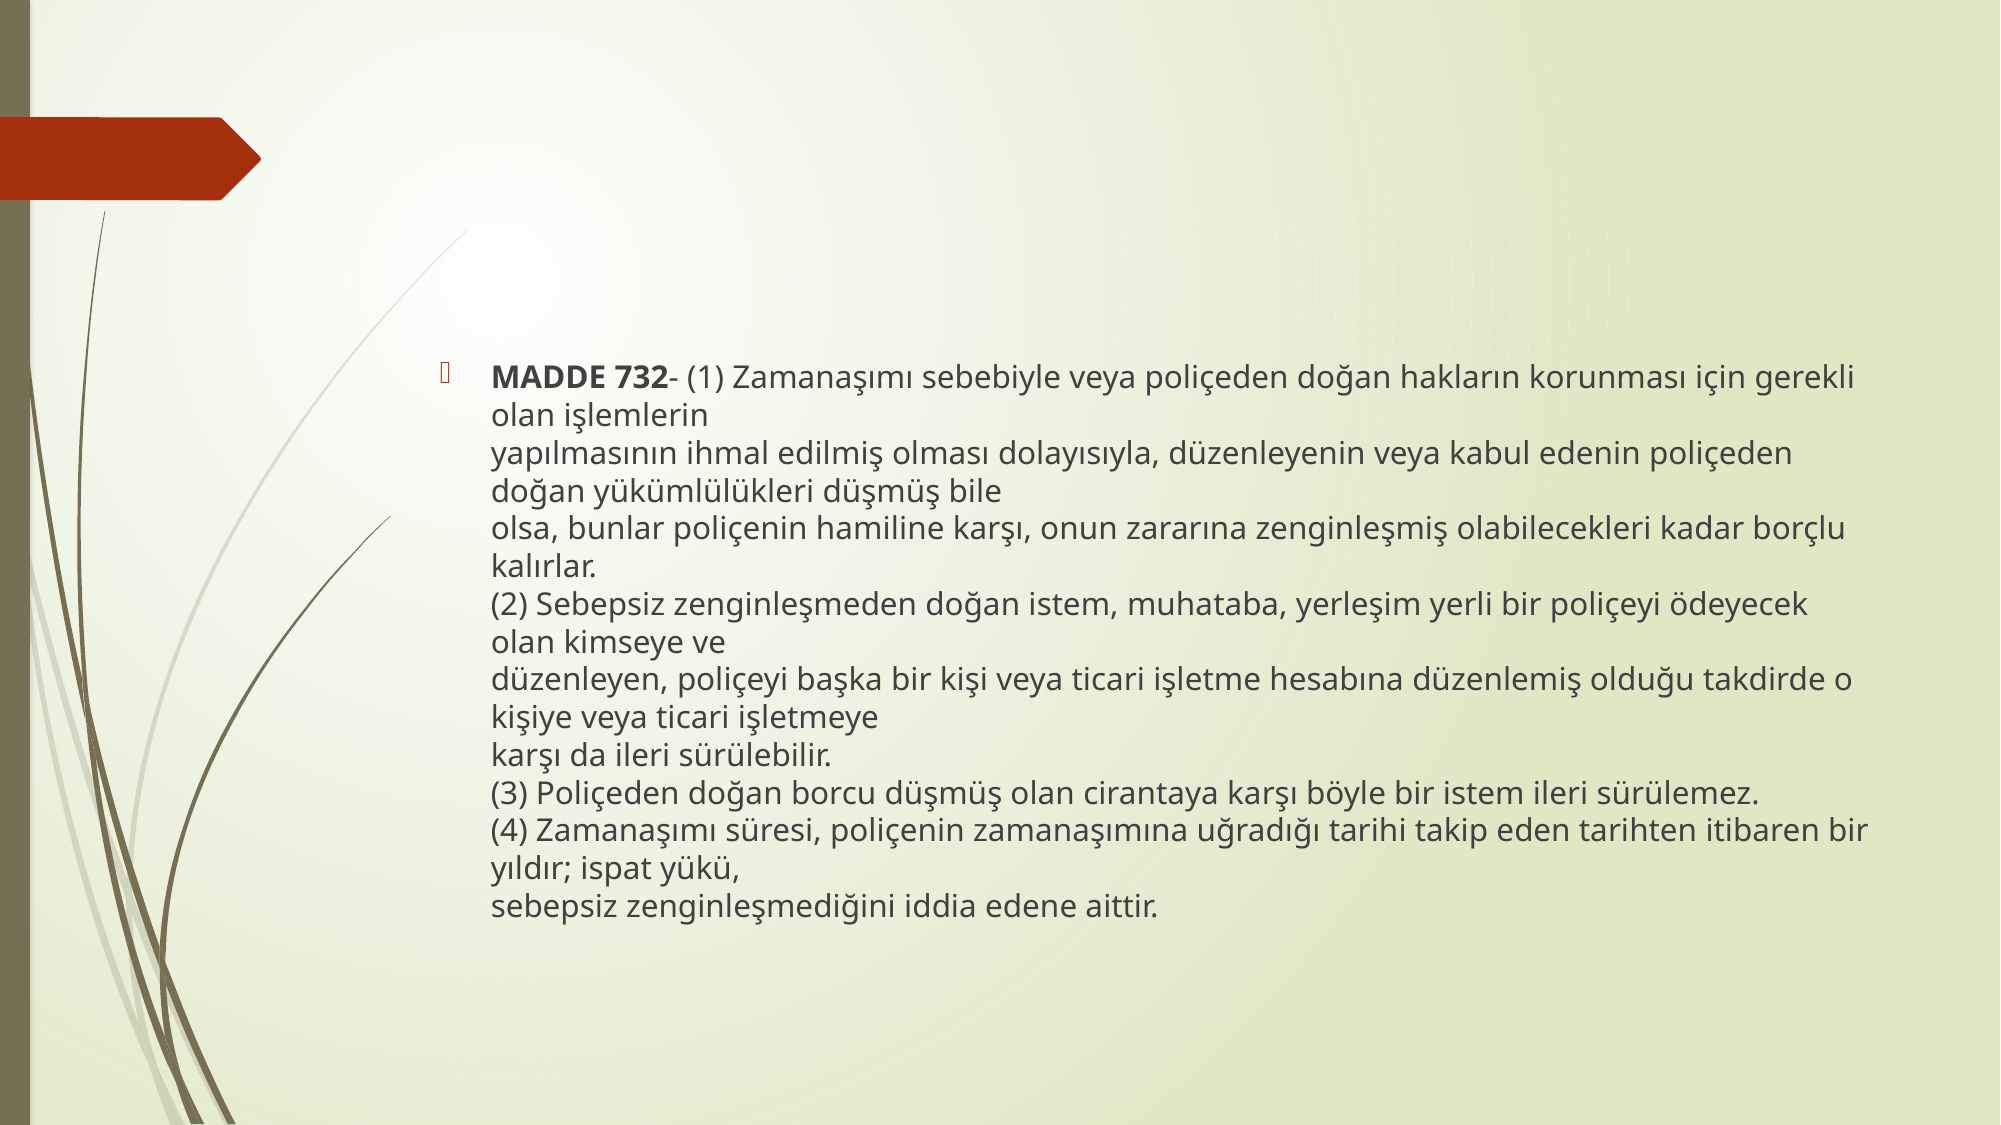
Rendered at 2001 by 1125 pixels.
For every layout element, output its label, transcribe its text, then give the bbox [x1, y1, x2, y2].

list MADDE 732- (1) Zamanaşımı sebebiyle veya poliçeden doğan hakların korunması için gerekli olan işlemlerin yapılmasının ihmal edilmiş olması dolayısıyla, düzenleyenin veya kabul edenin poliçeden doğan yükümlülükleri düşmüş bile olsa, bunlar poliçenin hamiline karşı, onun zararına zenginleşmiş olabilecekleri kadar borçlu kalırlar. (2) Sebepsiz zenginleşmeden doğan istem, muhataba, yerleşim yerli bir poliçeyi ödeyecek olan kimseye ve düzenleyen, poliçeyi başka bir kişi veya ticari işletme hesabına düzenlemiş olduğu takdirde o kişiye veya ticari işletmeye karşı da ileri sürülebilir. (3) Poliçeden doğan borcu düşmüş olan cirantaya karşı böyle bir istem ileri sürülemez. (4) Zamanaşımı süresi, poliçenin zamanaşımına uğradığı tarihi takip eden tarihten itibaren bir yıldır; ispat yükü, sebepsiz zenginleşmediğini iddia edene aittir. [424, 350, 1888, 970]
